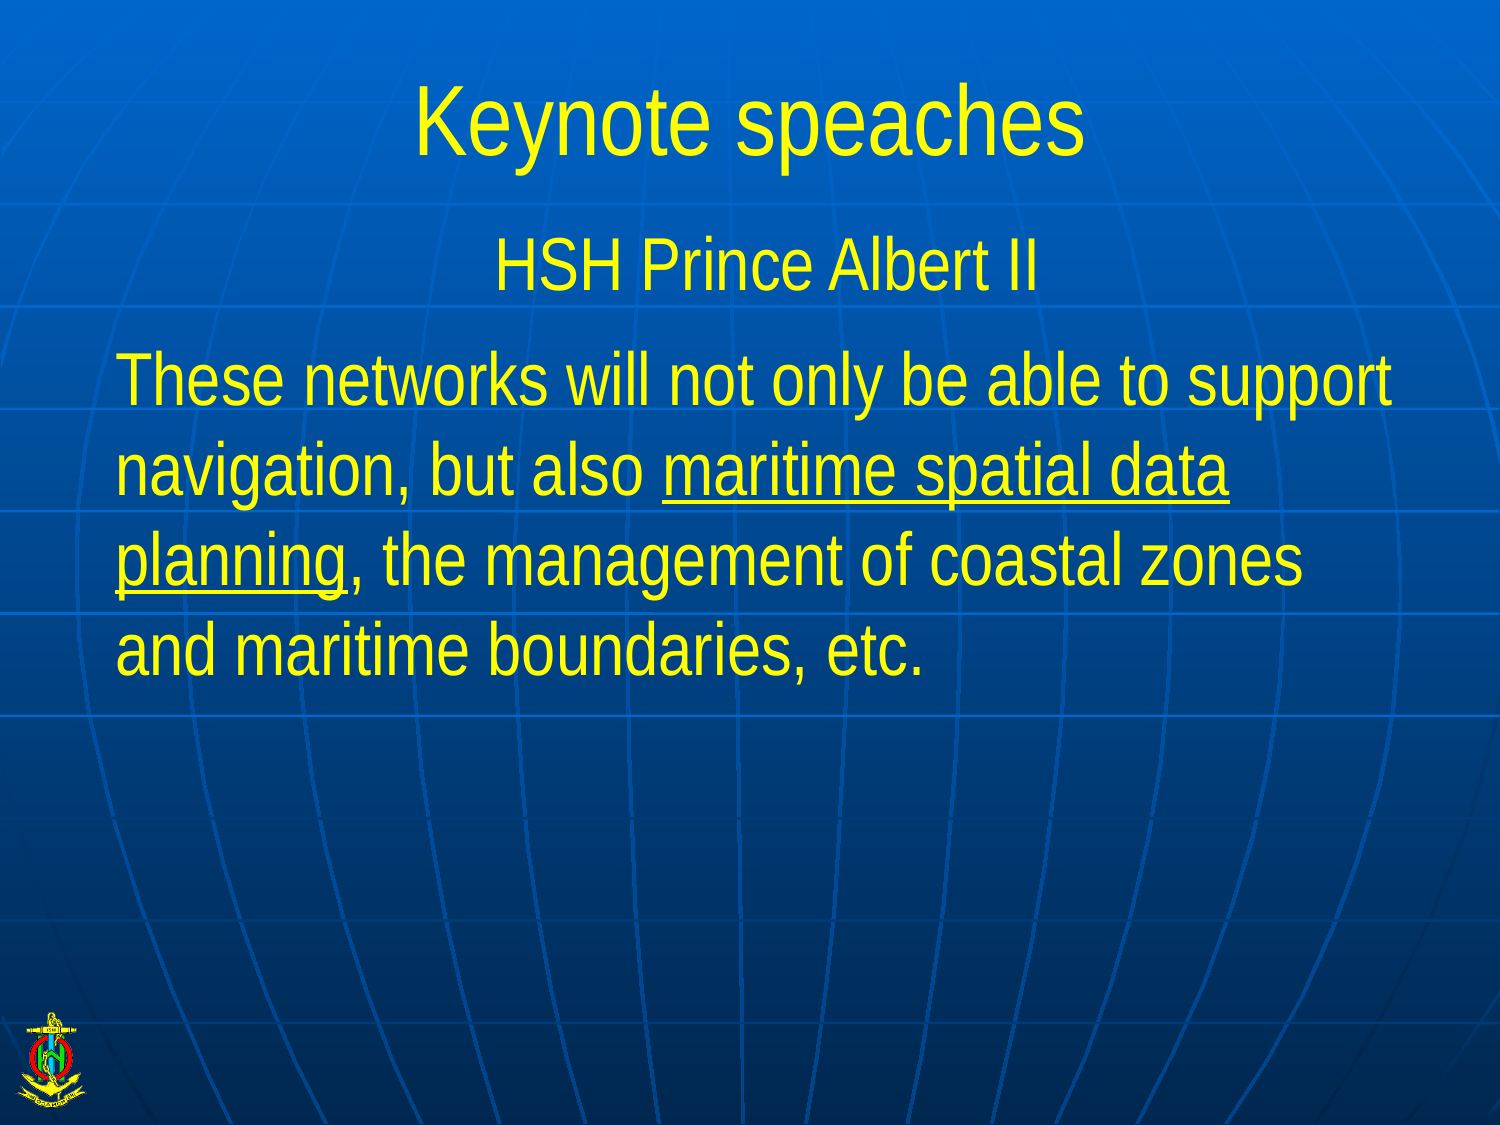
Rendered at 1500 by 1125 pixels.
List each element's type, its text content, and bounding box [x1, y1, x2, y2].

picture [14, 1012, 87, 1108]
title Keynote speaches [0, 57, 1500, 173]
list HSH Prince Albert II These networks will not only be able to support navigation, but also maritime spatial data planning, the management of coastal zones and maritime boundaries, etc. [100, 207, 1436, 1071]
